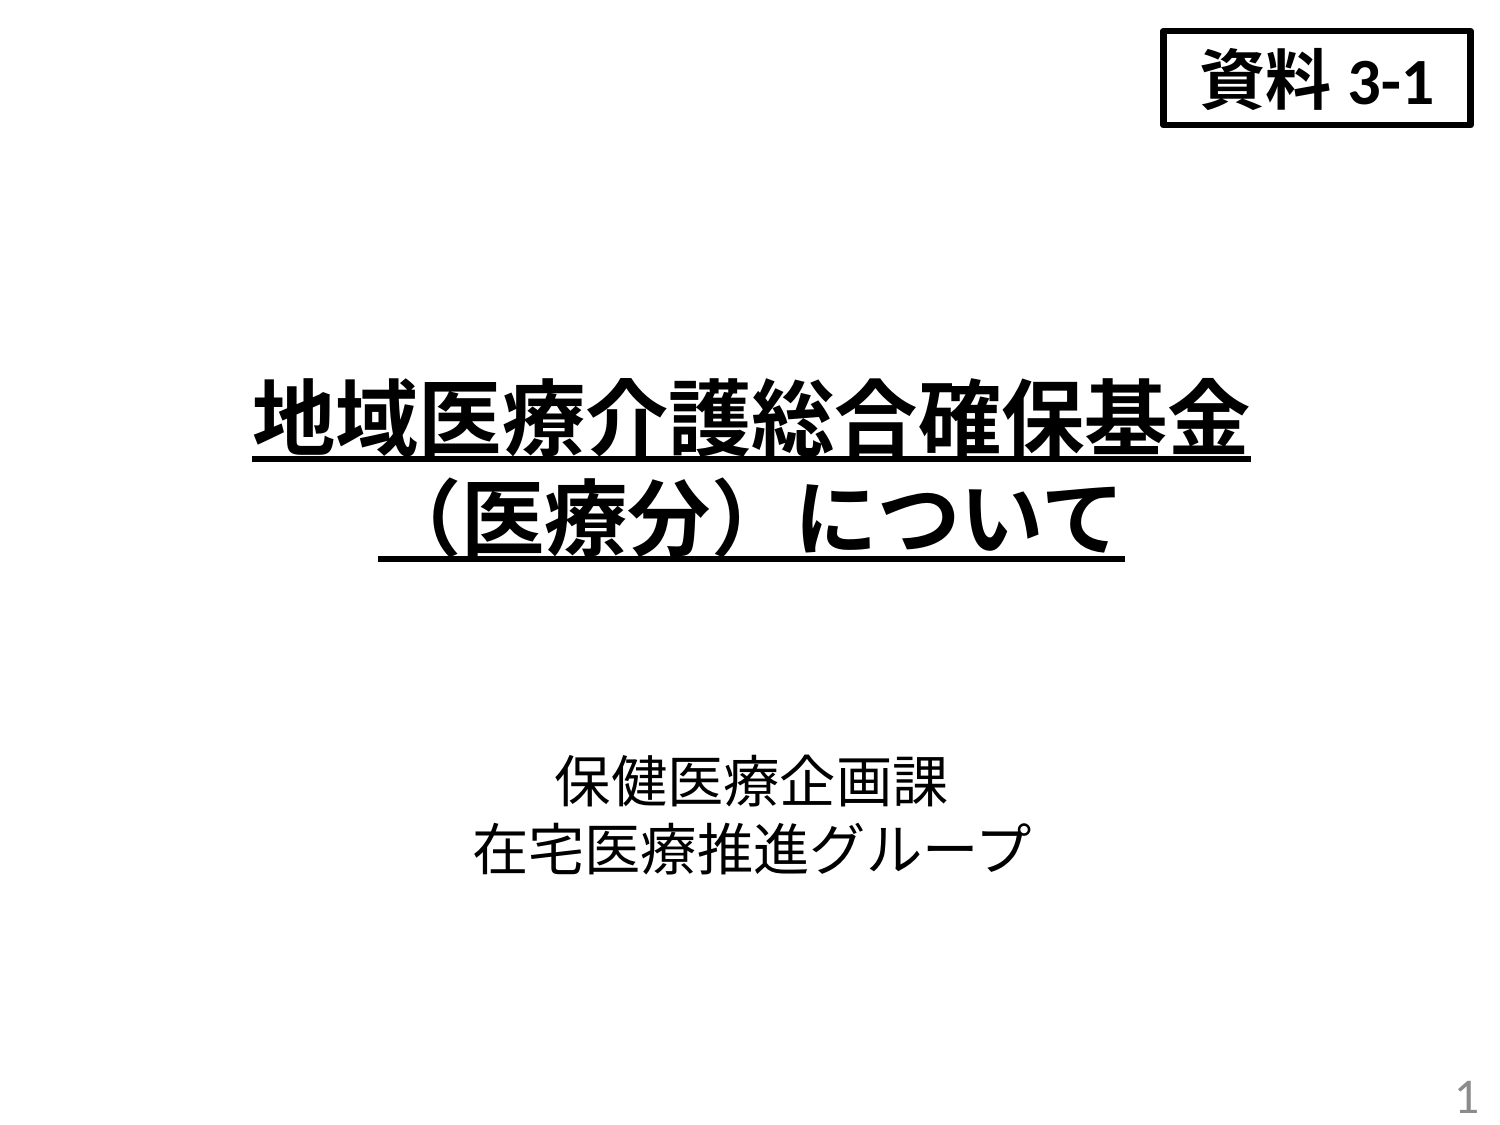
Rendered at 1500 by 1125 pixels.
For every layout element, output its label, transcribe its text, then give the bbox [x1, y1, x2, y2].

text_box 資料3-1 [1163, 30, 1471, 126]
slide_number 1 [1144, 1063, 1495, 1124]
title 地域医療介護総合確保基金 （医療分）について 保健医療企画課 在宅医療推進グループ [76, 231, 1427, 976]
